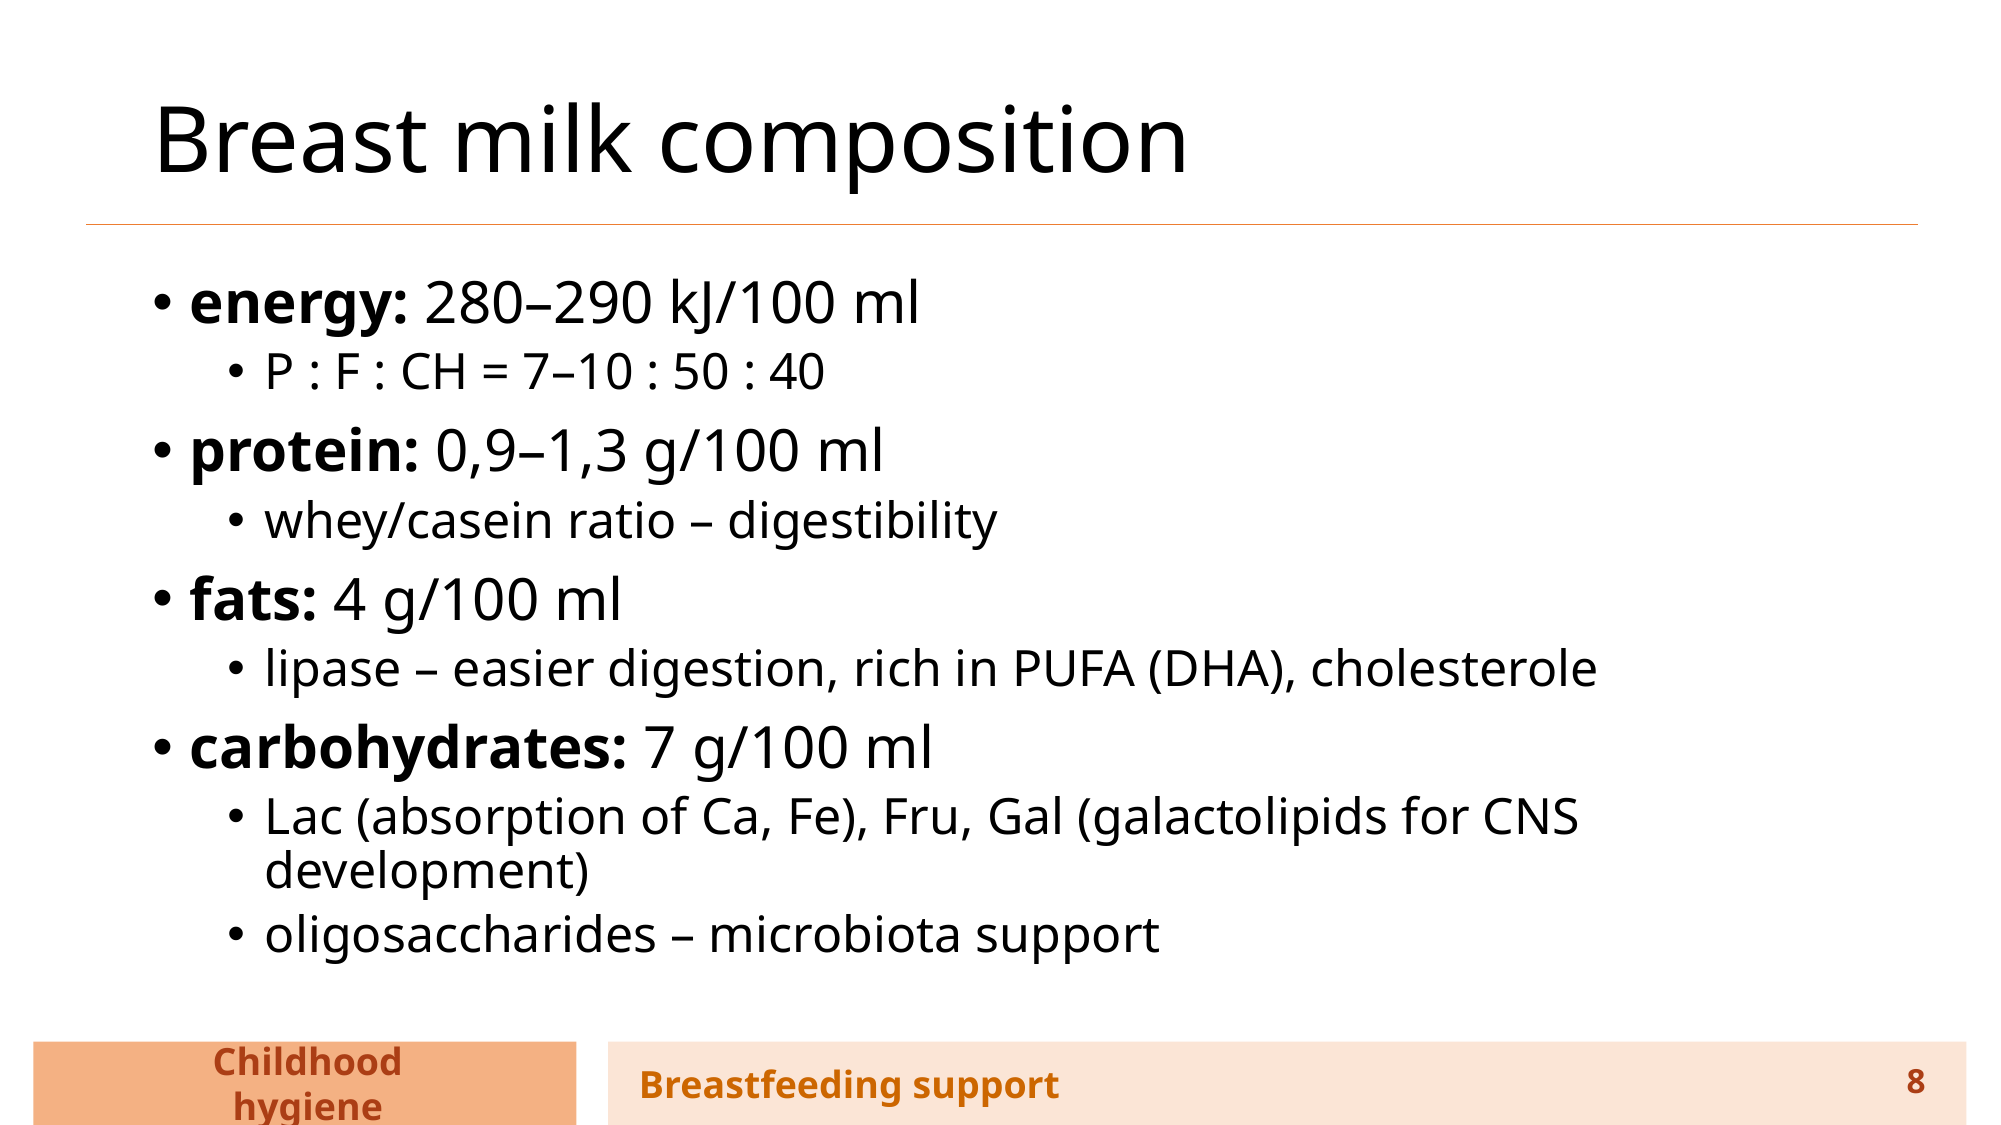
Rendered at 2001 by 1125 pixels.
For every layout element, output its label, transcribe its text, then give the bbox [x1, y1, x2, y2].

list energy: 280–290 kJ/100 ml P : F : CH = 7–10 : 50 : 40 protein: 0,9–1,3 g/100 ml whey/casein ratio – digestibility fats: 4 g/100 ml lipase – easier digestion, rich in PUFA (DHA), cholesterole carbohydrates: 7 g/100 ml Lac (absorption of Ca, Fe), Fru, Gal (galactolipids for CNS development) oligosaccharides – microbiota support [137, 265, 1863, 985]
title Breast milk composition [137, 59, 1863, 227]
slide_number 8 [1490, 1053, 1941, 1114]
text_box Breastfeeding support [623, 1053, 1115, 1114]
footer Childhood hygiene [120, 1053, 497, 1114]
